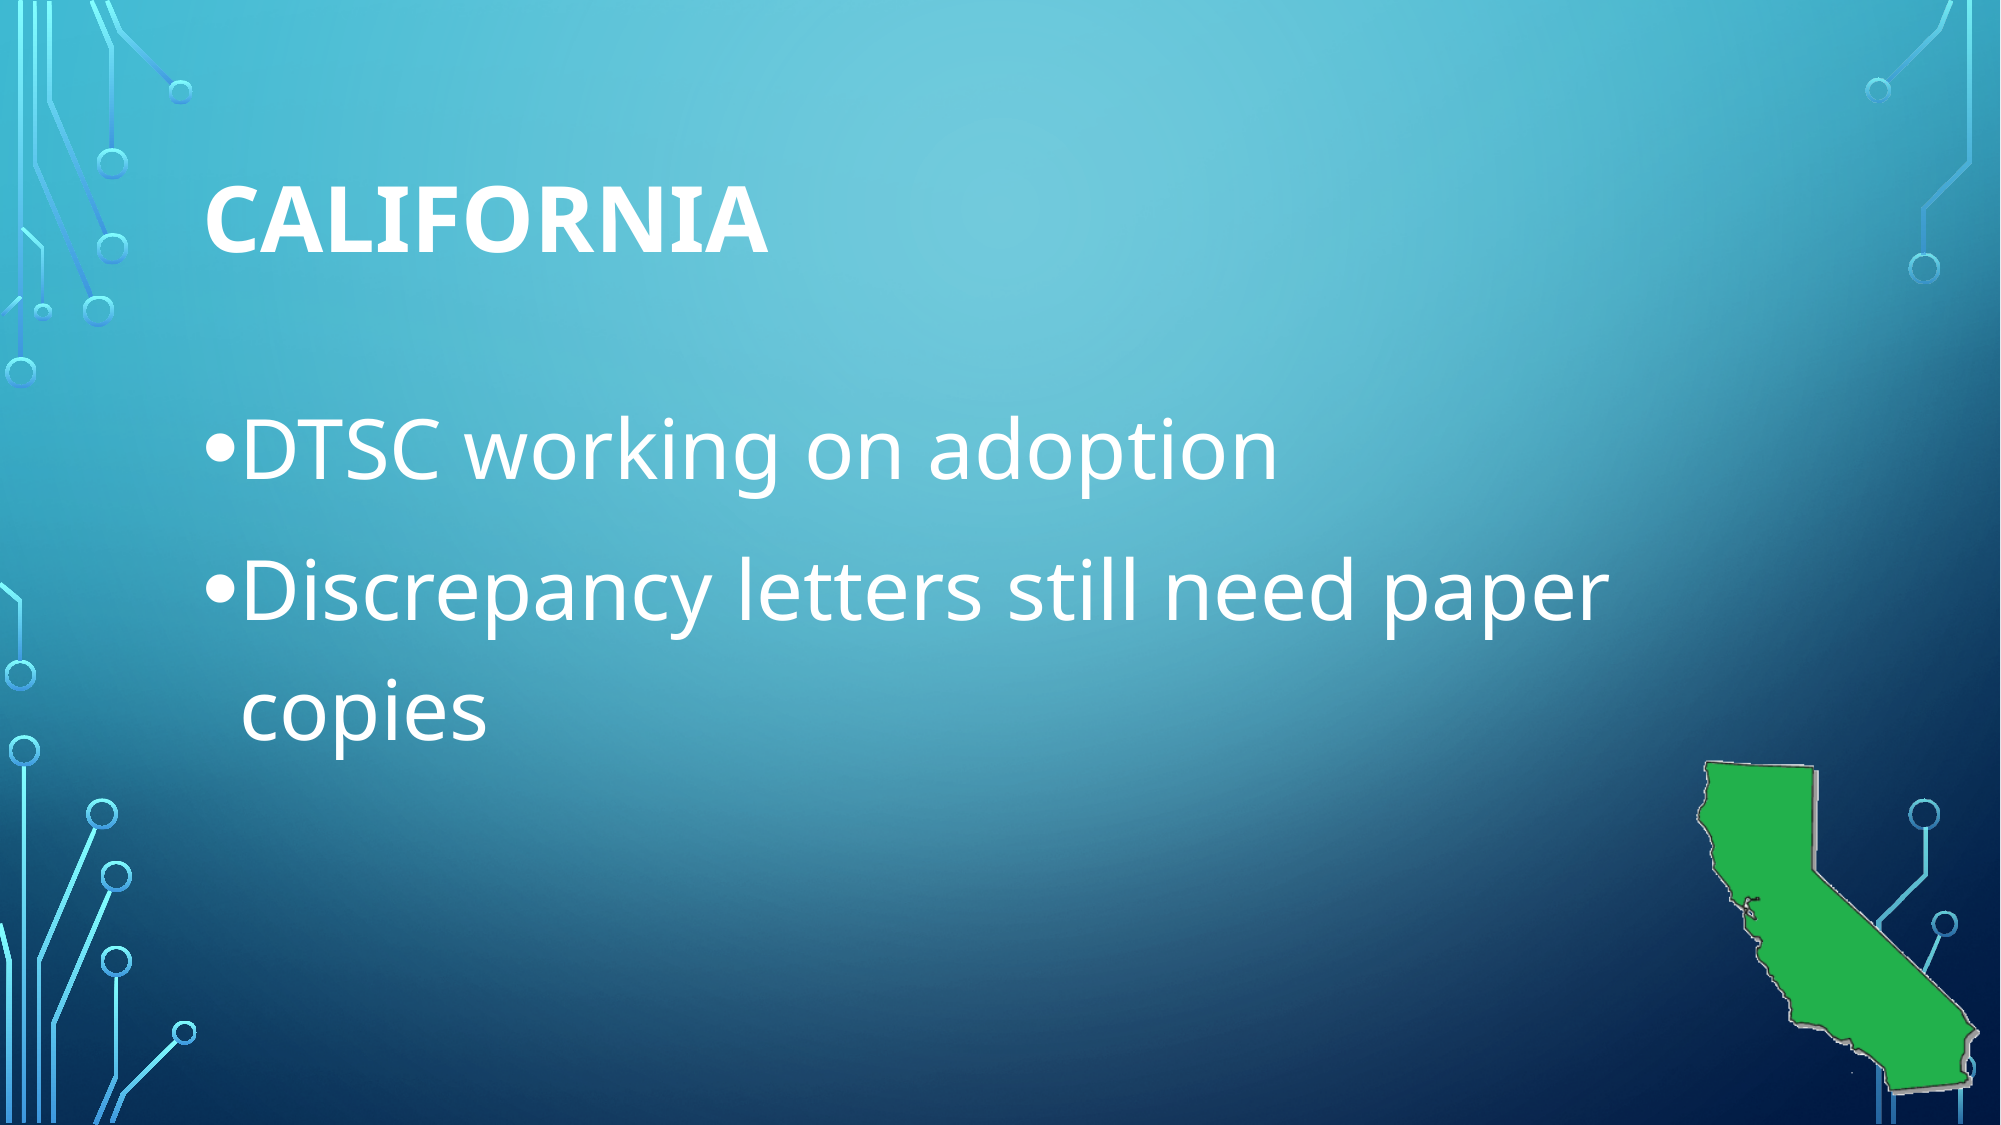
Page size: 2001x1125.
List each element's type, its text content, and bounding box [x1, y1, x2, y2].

picture [1687, 757, 1987, 1099]
title California [187, 101, 1908, 344]
list DTSC working on adoption Discrepancy letters still need paper copies [187, 369, 1813, 950]
